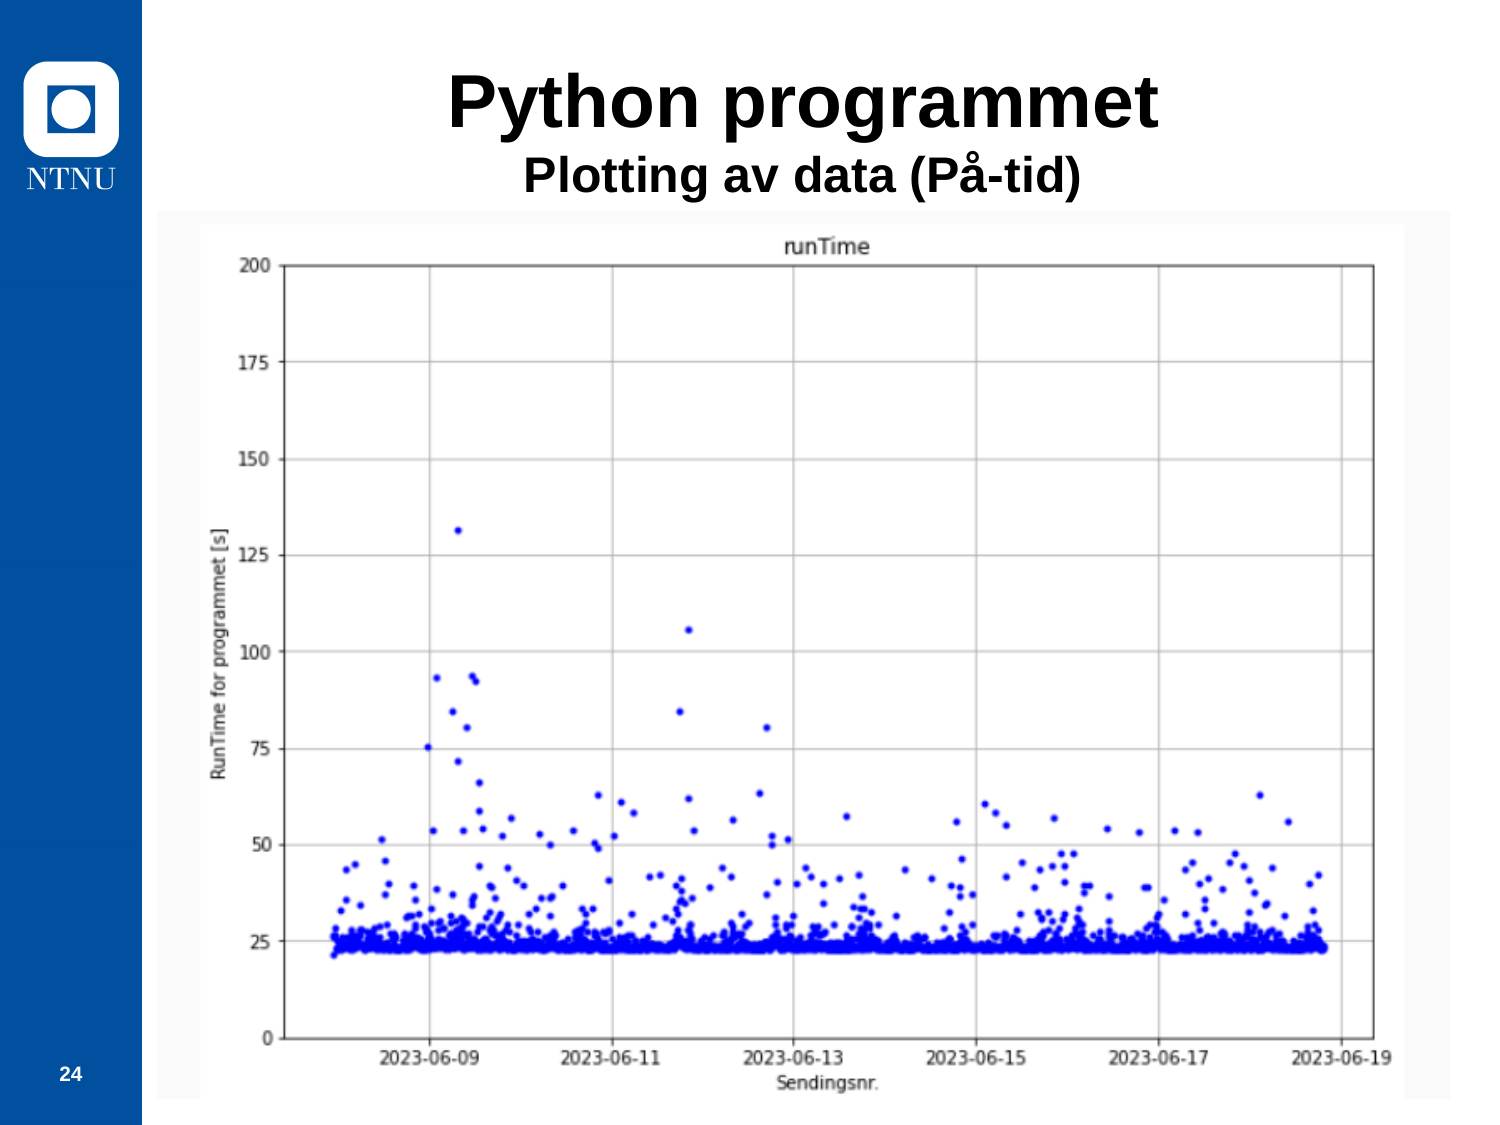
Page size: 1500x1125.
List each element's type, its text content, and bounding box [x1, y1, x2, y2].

picture [157, 211, 1450, 1099]
title Python programmet Plotting av data (På-tid) [195, 45, 1412, 210]
picture [0, 0, 142, 1125]
